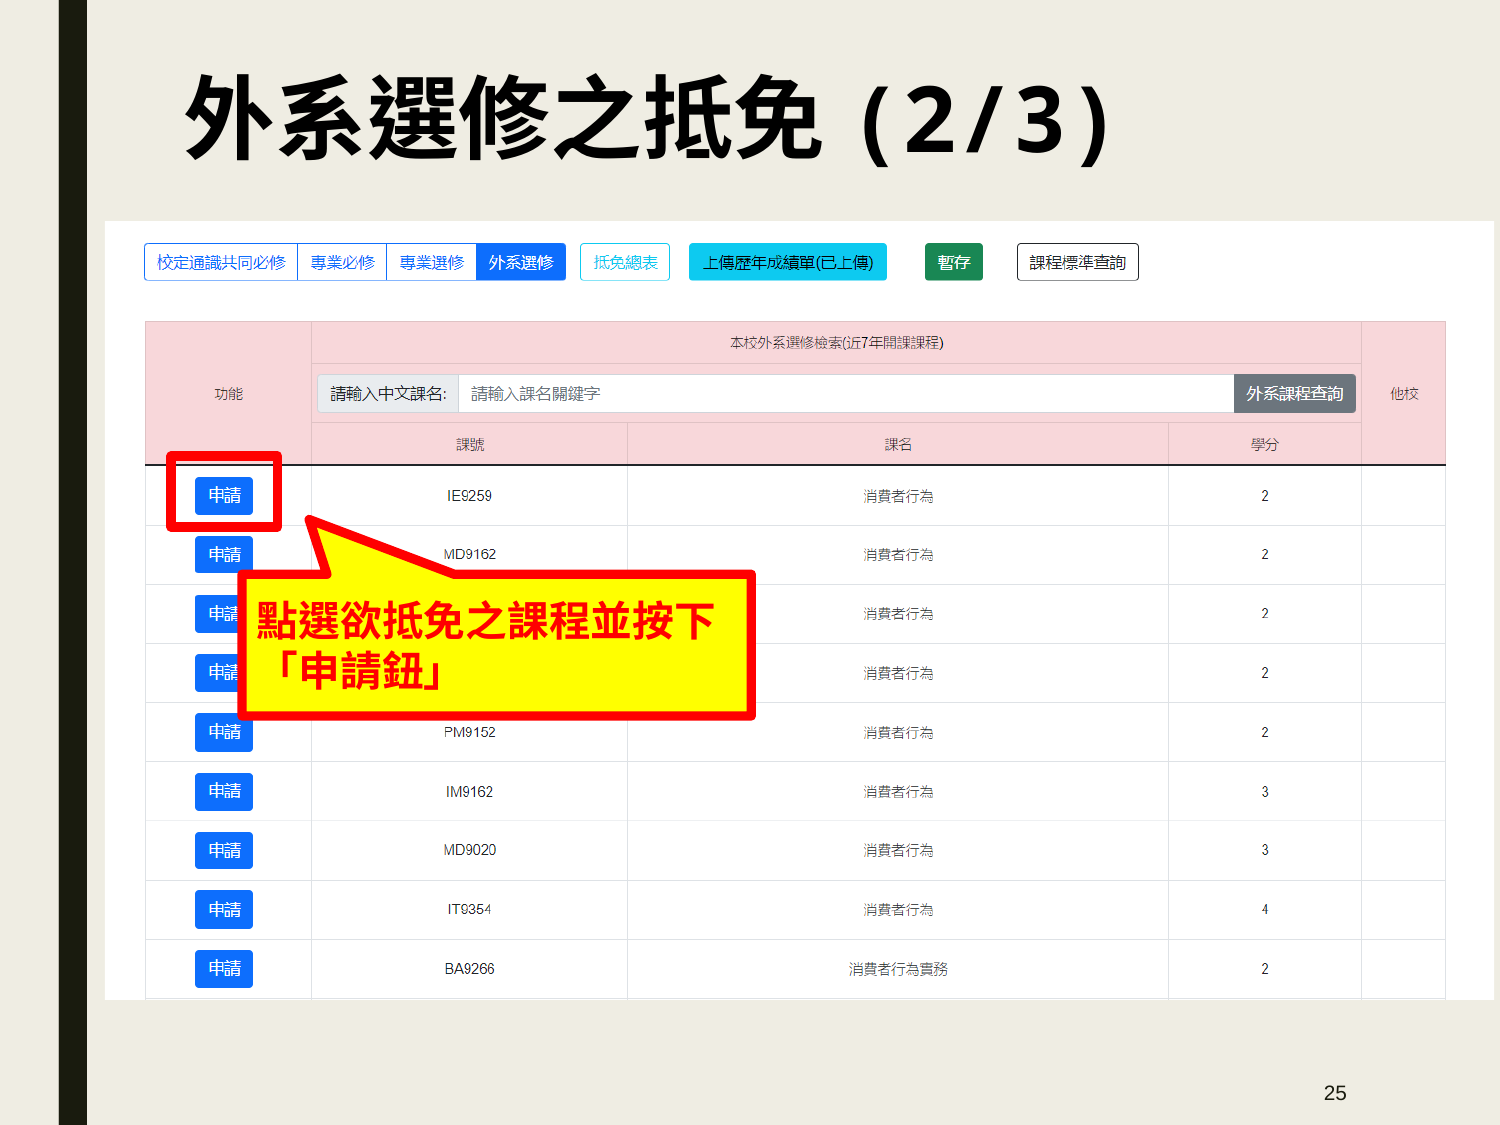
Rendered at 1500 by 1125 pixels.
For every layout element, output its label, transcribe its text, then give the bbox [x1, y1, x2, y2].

title 外系選修之抵免(2/3) [168, 66, 1351, 198]
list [104, 221, 1495, 1000]
slide_number 25 [1165, 1058, 1362, 1125]
